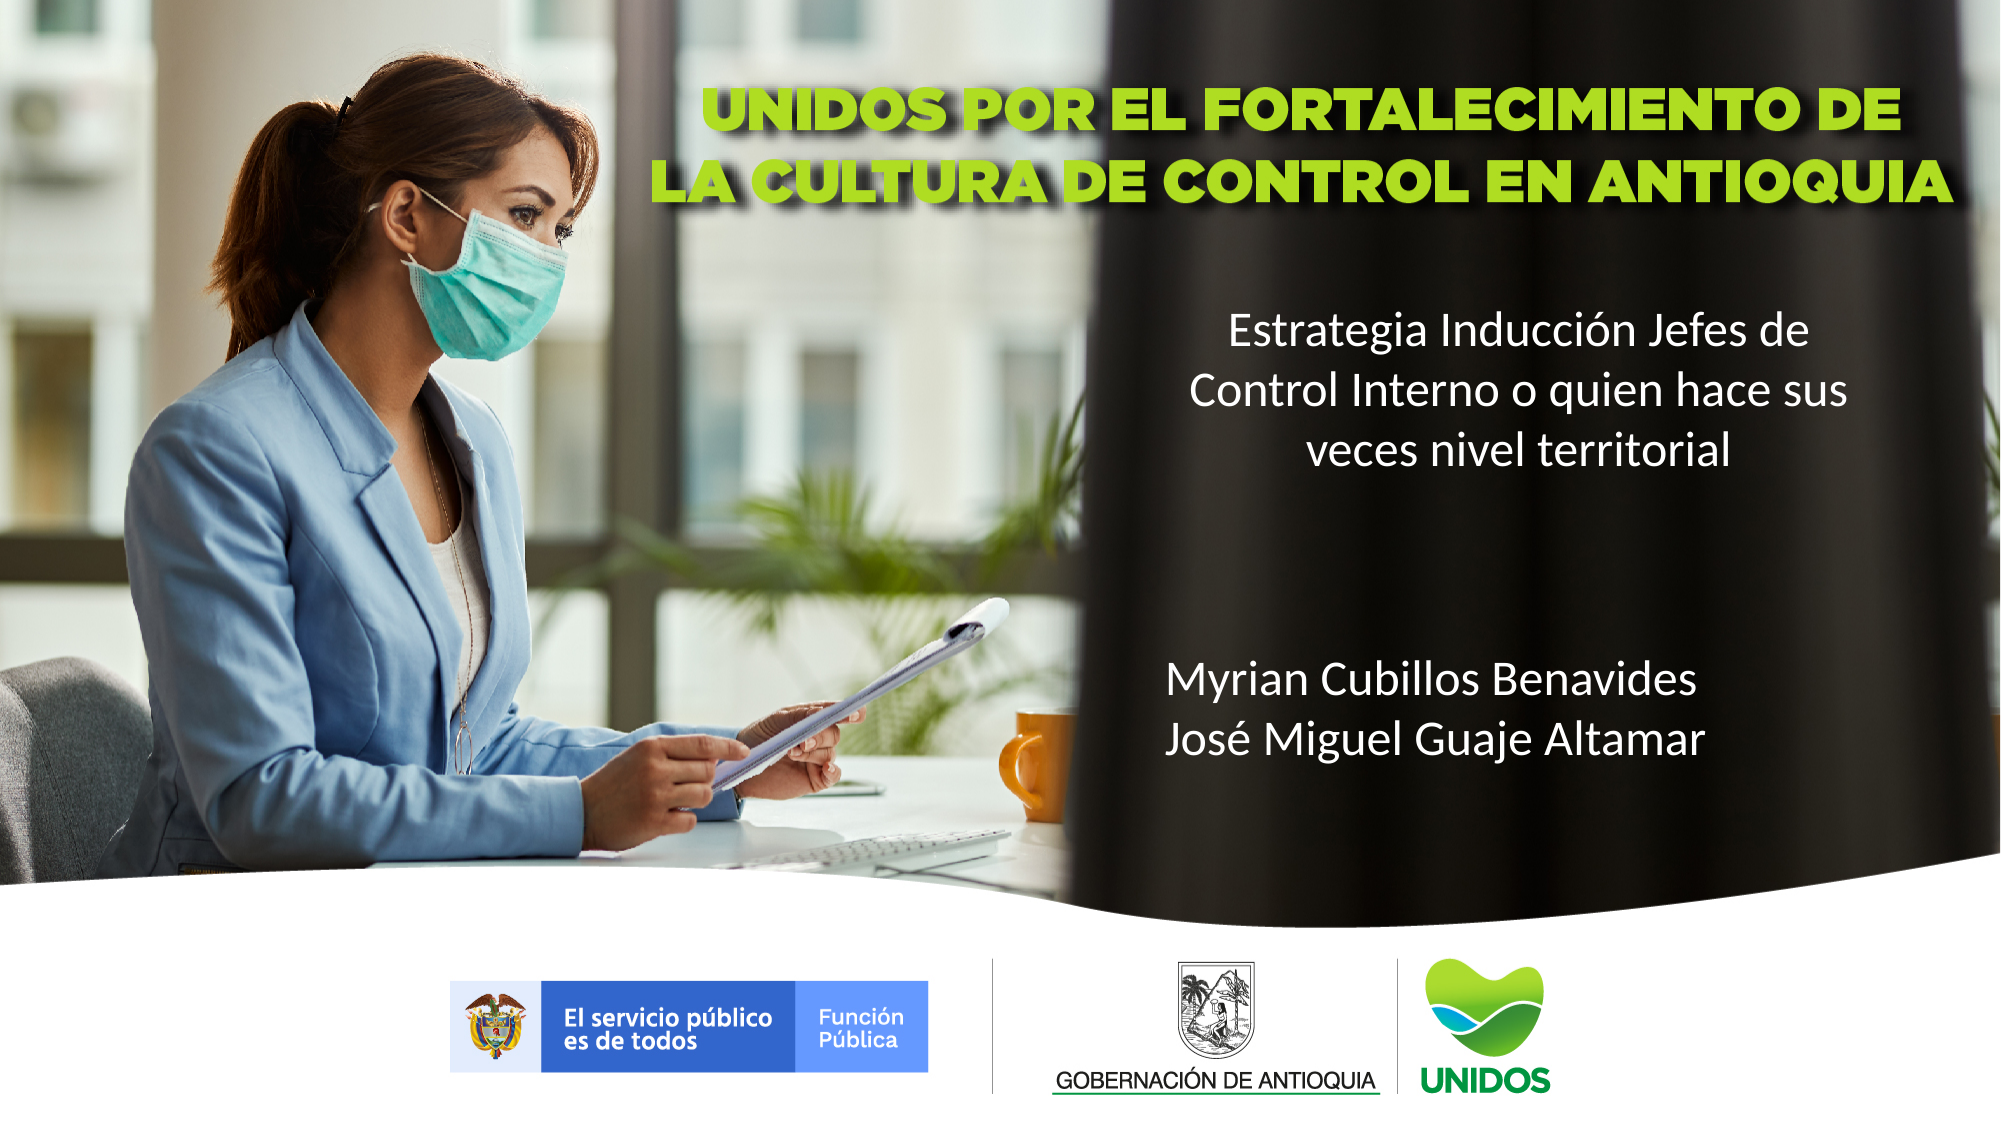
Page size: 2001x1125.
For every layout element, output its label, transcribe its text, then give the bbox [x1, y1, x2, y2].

picture [0, 0, 2001, 1125]
text_box Estrategia Inducción Jefes de Control Interno o quien hace sus veces nivel territorial [1149, 289, 1888, 485]
text_box Myrian Cubillos Benavides José Miguel Guaje Altamar [1149, 637, 1888, 773]
